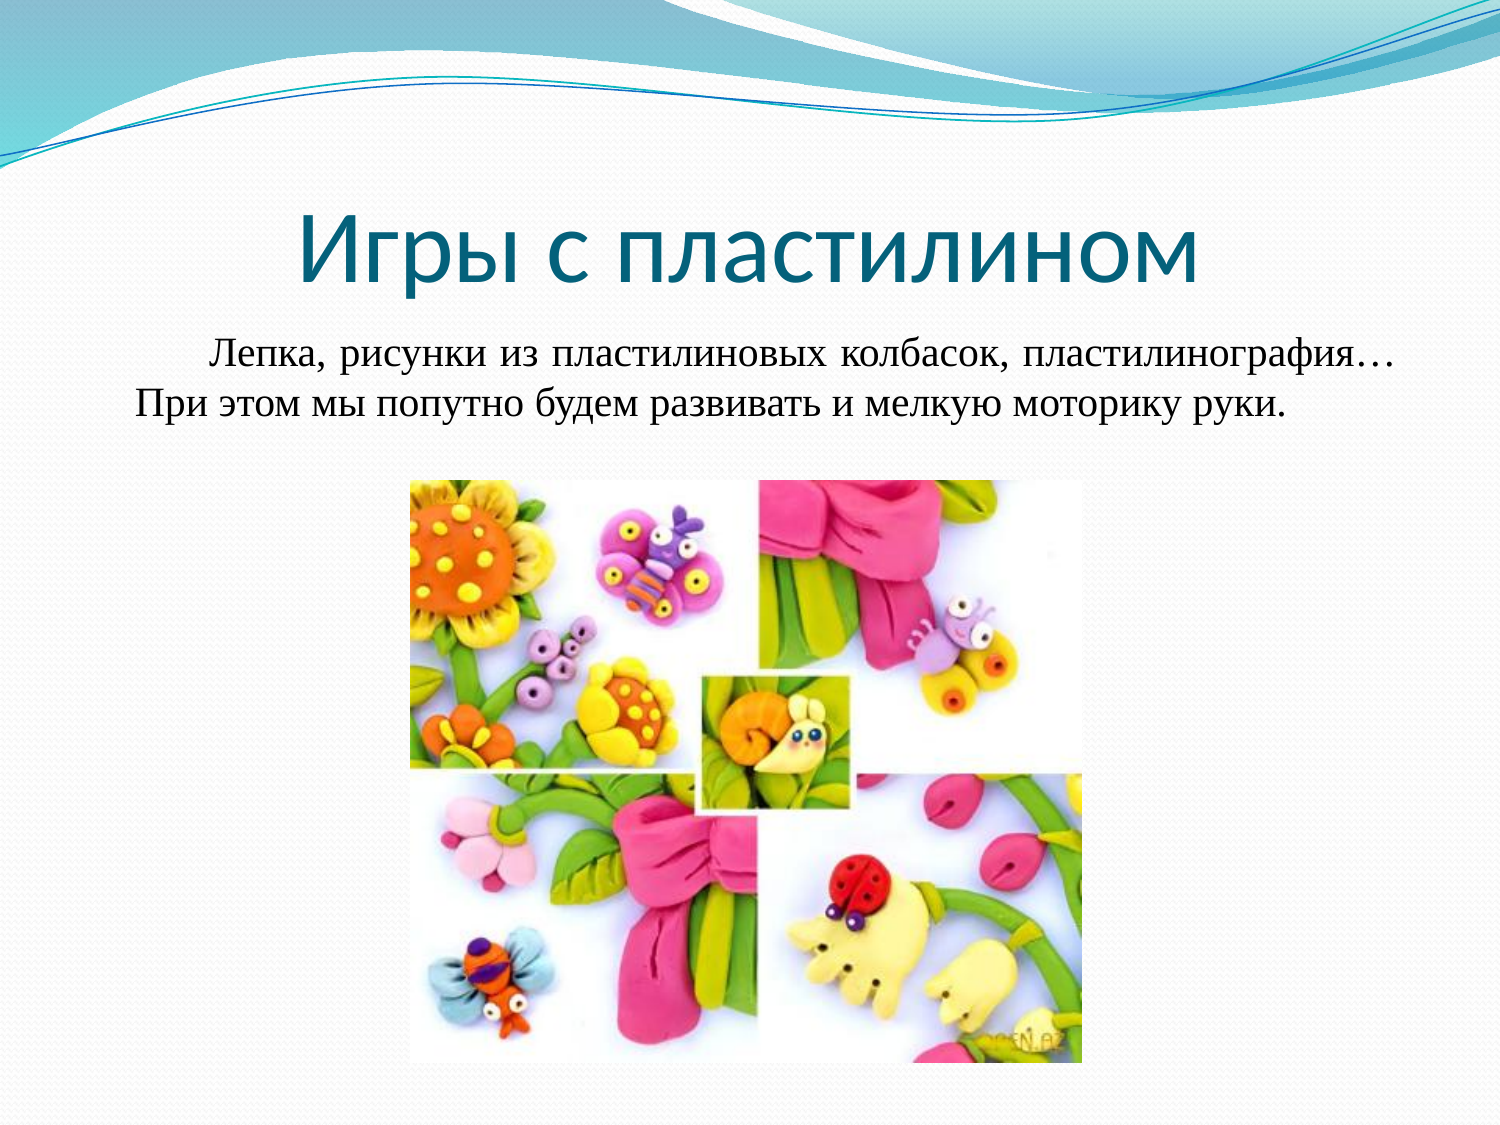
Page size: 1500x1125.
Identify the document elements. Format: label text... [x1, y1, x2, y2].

picture [409, 480, 1082, 1063]
list Лепка, рисунки из пластилиновых колбасок, пластилинография… При этом мы попутно будем развивать и мелкую моторику руки. [75, 317, 1425, 1038]
title Игры с пластилином [75, 115, 1425, 303]
